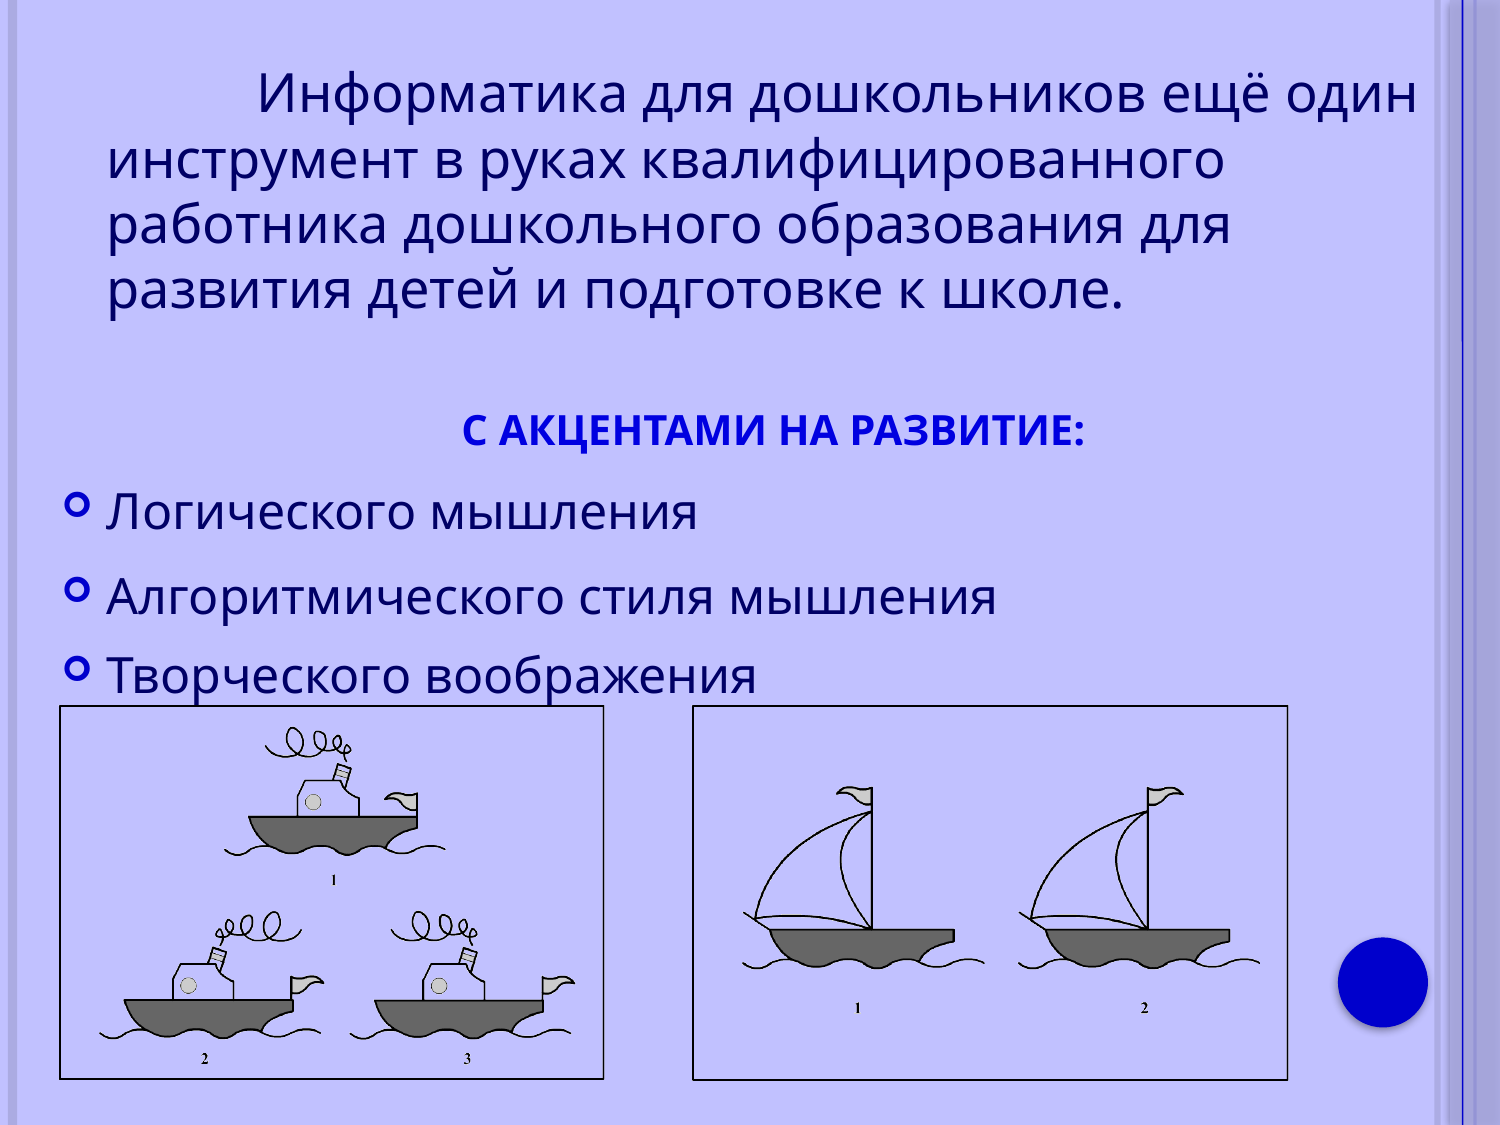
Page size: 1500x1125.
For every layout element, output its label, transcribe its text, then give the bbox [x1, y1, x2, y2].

picture [690, 702, 1290, 1081]
list Информатика для дошкольников ещё один инструмент в руках квалифицированного работника дошкольного образования для развития детей и подготовке к школе. С АКЦЕНТАМИ НА РАЗВИТИЕ: Логического мышления Алгоритмического стиля мышления Творческого воображения [46, 46, 1500, 1086]
picture [58, 702, 606, 1080]
